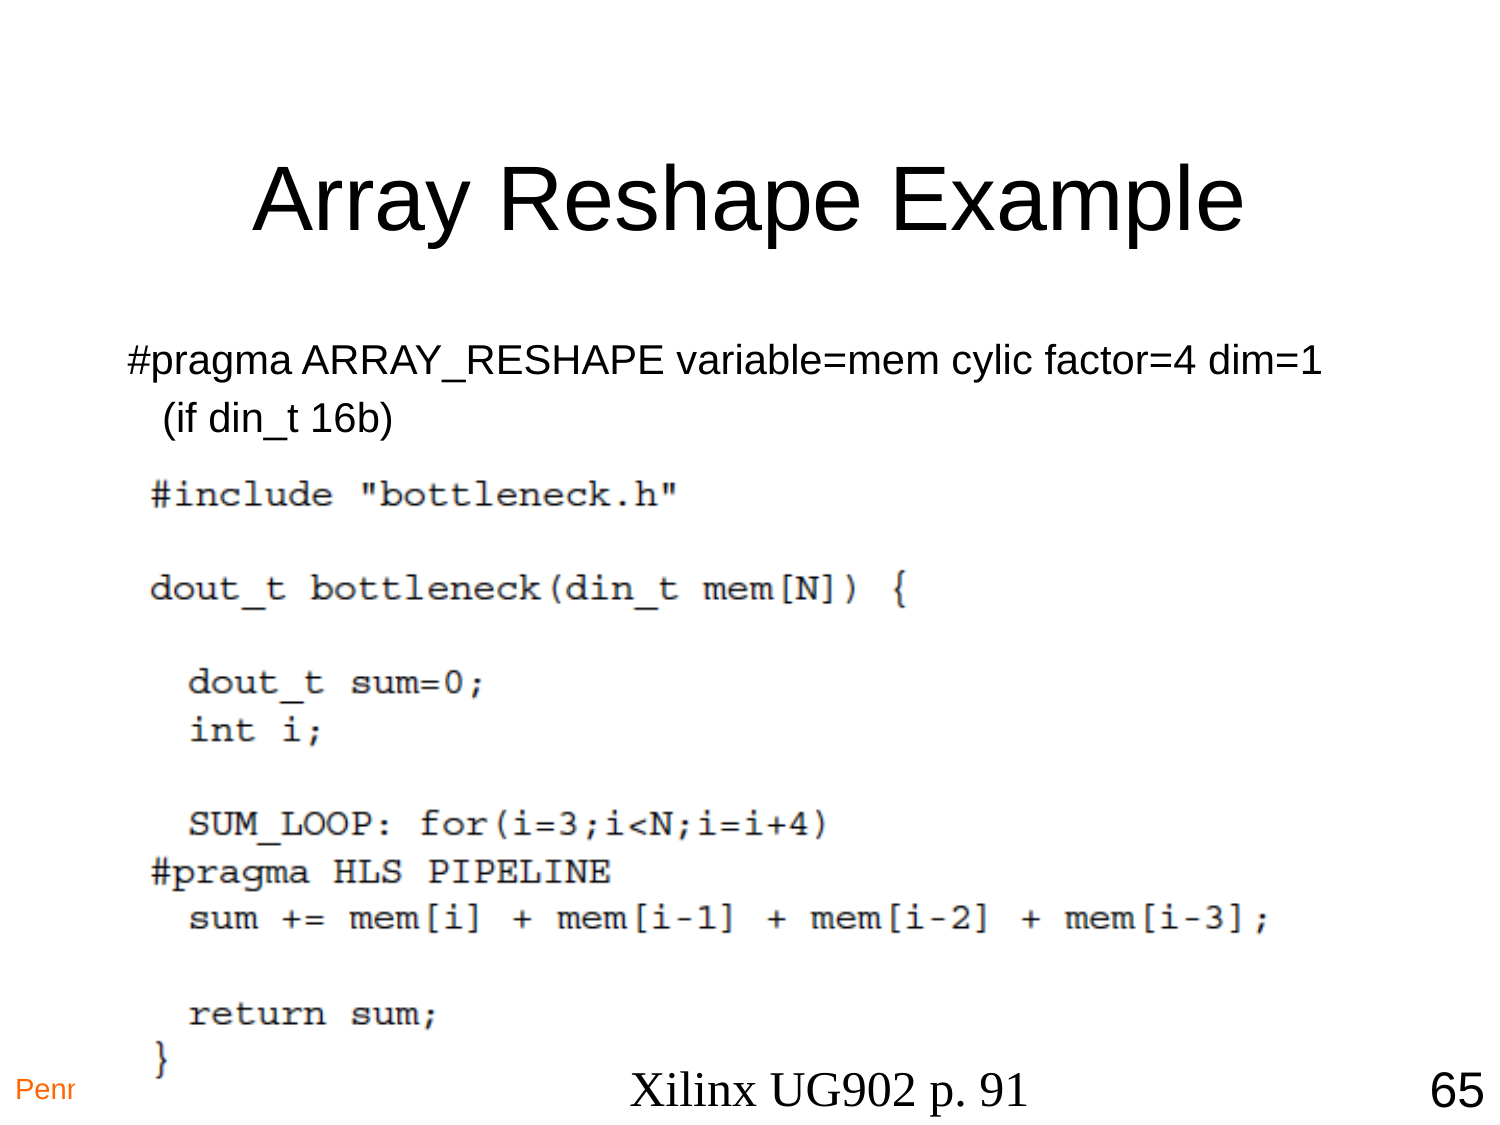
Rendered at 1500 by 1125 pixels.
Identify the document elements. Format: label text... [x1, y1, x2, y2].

title Array Reshape Example [112, 99, 1388, 288]
slide_number 65 [1435, 1049, 1500, 1125]
list #pragma ARRAY_RESHAPE variable=mem cylic factor=4 dim=1 (if din_t 16b) [112, 324, 1388, 450]
picture [74, 451, 1432, 1125]
slide_number Penn ESE5320 Fall 2022 -- DeHon [0, 1062, 69, 1125]
